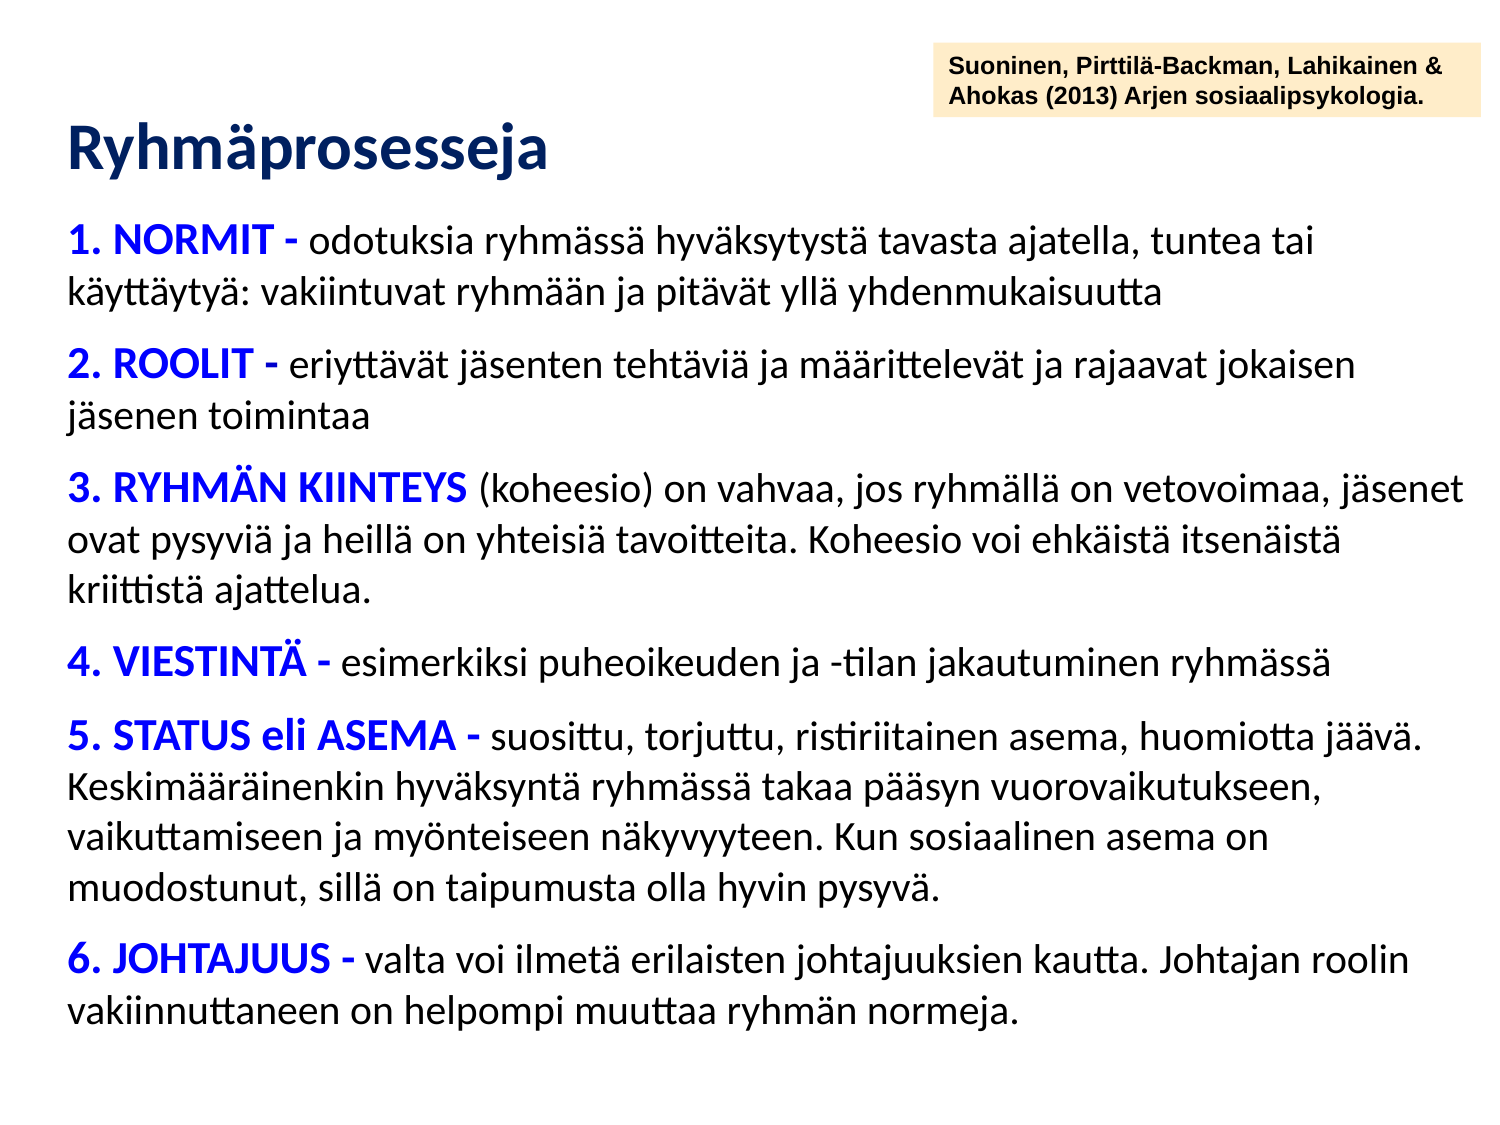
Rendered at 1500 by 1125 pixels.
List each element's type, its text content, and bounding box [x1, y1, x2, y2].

text_box 1. NORMIT - odotuksia ryhmässä hyväksytystä tavasta ajatella, tuntea tai käyttäytyä: vakiintuvat ryhmään ja pitävät yllä yhdenmukaisuutta 2. ROOLIT - eriyttävät jäsenten tehtäviä ja määrittelevät ja rajaavat jokaisen jäsenen toimintaa 3. RYHMÄN KIINTEYS (koheesio) on vahvaa, jos ryhmällä on vetovoimaa, jäsenet ovat pysyviä ja heillä on yhteisiä tavoitteita. Koheesio voi ehkäistä itsenäistä kriittistä ajattelua. 4. VIESTINTÄ - esimerkiksi puheoikeuden ja -tilan jakautuminen ryhmässä 5. STATUS eli ASEMA - suosittu, torjuttu, ristiriitainen asema, huomiotta jäävä. Keskimääräinenkin hyväksyntä ryhmässä takaa pääsyn vuorovaikutukseen, vaikuttamiseen ja myönteiseen näkyvyyteen. Kun sosiaalinen asema on muodostunut, sillä on taipumusta olla hyvin pysyvä. 6. JOHTAJUUS - valta voi ilmetä erilaisten johtajuuksien kautta. Johtajan roolin vakiinnuttaneen on helpompi muuttaa ryhmän normeja. [52, 201, 1481, 1041]
text_box Ryhmäprosesseja [52, 95, 890, 190]
text_box Suoninen, Pirttilä-Backman, Lahikainen & Ahokas (2013) Arjen sosiaalipsykologia. [933, 42, 1481, 118]
